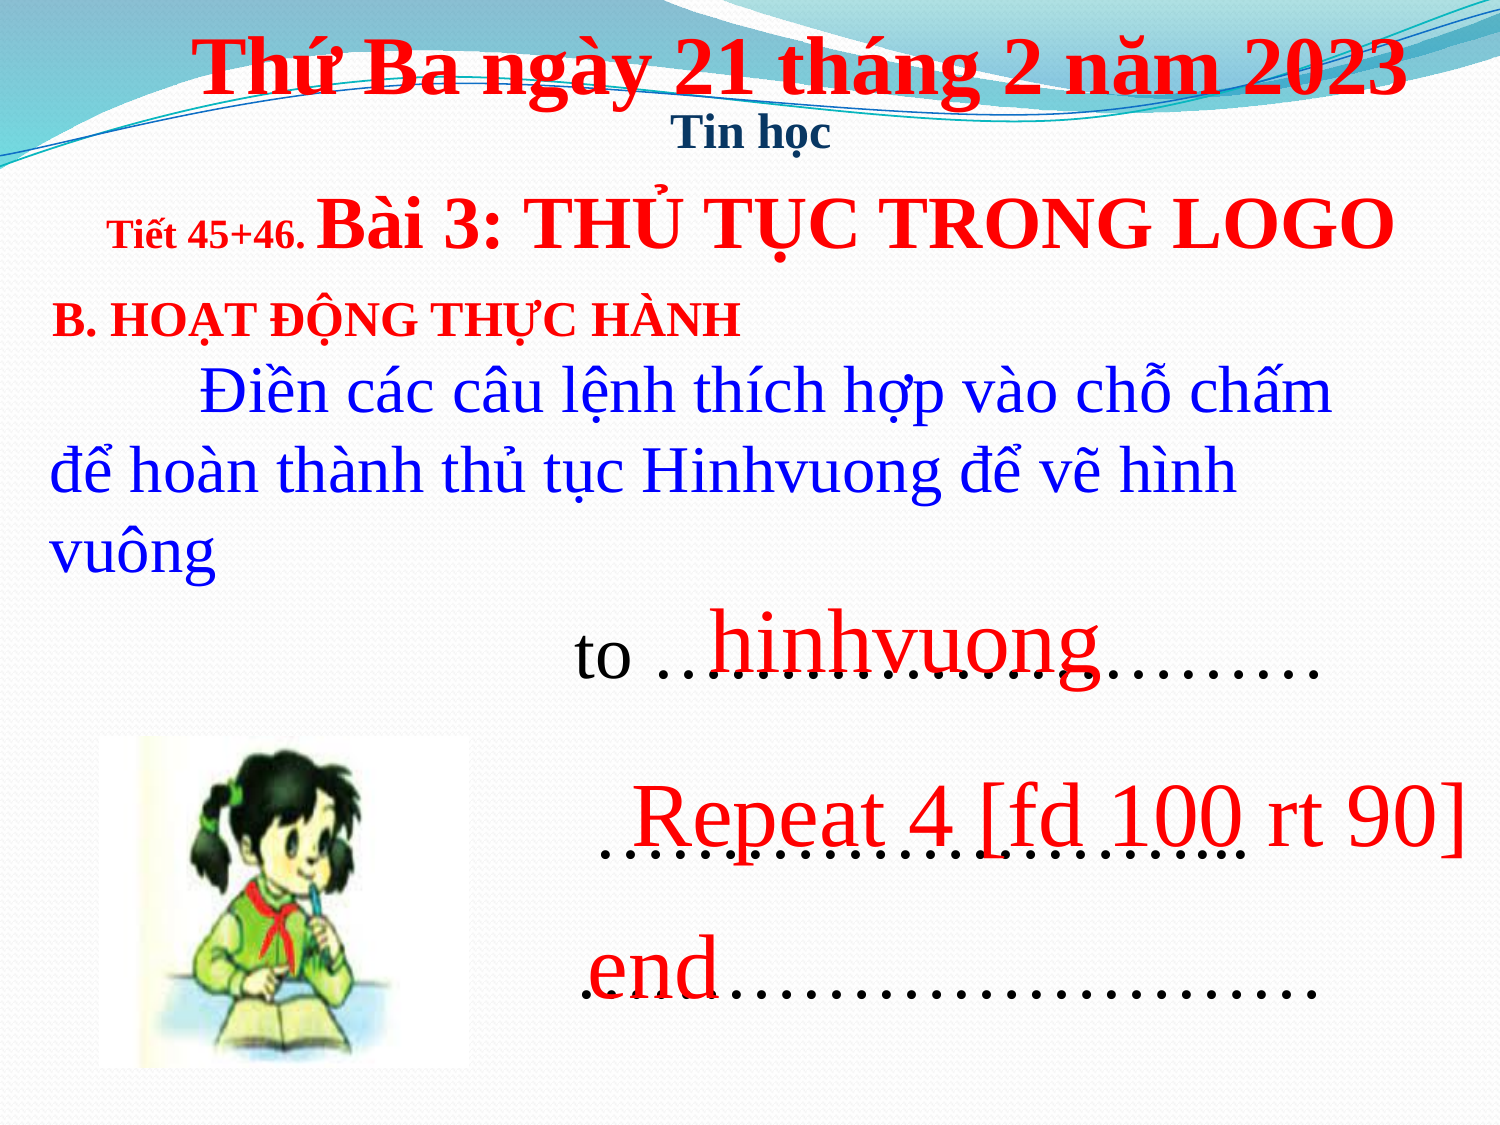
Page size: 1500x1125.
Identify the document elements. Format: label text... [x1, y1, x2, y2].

text_box to ……………………… ……………………... ………………………… [559, 596, 1474, 1022]
text_box Tiết 45+46. Bài 3: THỦ TỤC TRONG LOGO [80, 166, 1443, 272]
text_box Điền các câu lệnh thích hợp vào chỗ chấm để hoàn thành thủ tục Hinhvuong để vẽ hình vuông [35, 338, 1398, 594]
picture [99, 736, 469, 1068]
text_box hinhvuong [695, 572, 1203, 698]
text_box Tin học [606, 91, 897, 166]
text_box Repeat 4 [fd 100 rt 90] [616, 747, 1500, 873]
text_box B. HoẠT ĐỘNG THỰC HÀNH [37, 279, 757, 355]
text_box Thứ Ba ngày 21 tháng 2 năm 2023 [105, 3, 1497, 119]
text_box end [573, 899, 834, 1024]
